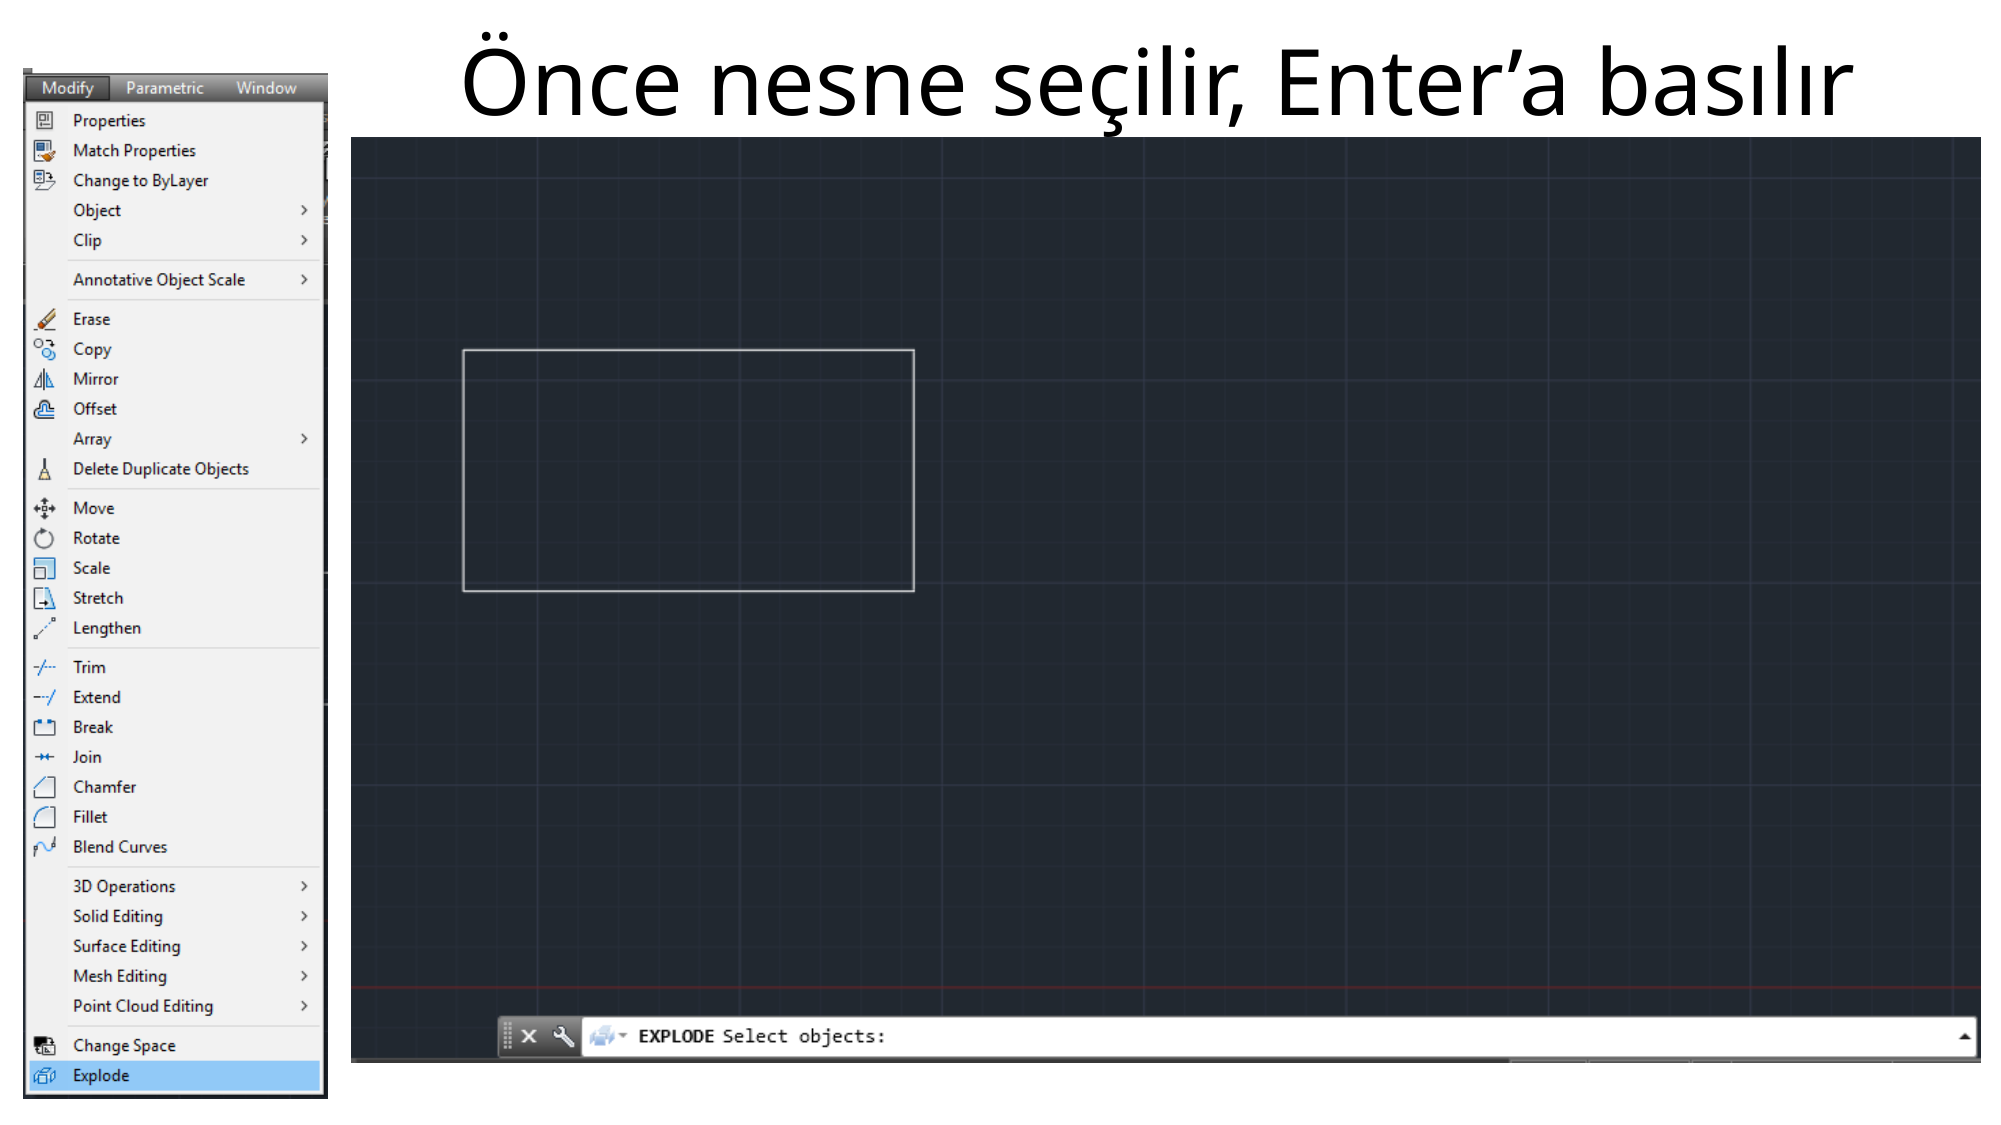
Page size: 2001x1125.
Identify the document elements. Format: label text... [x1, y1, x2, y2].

picture [23, 67, 329, 1099]
text_box Önce nesne seçilir, Enter’a basılır [444, 29, 2000, 247]
picture [351, 137, 1981, 1063]
